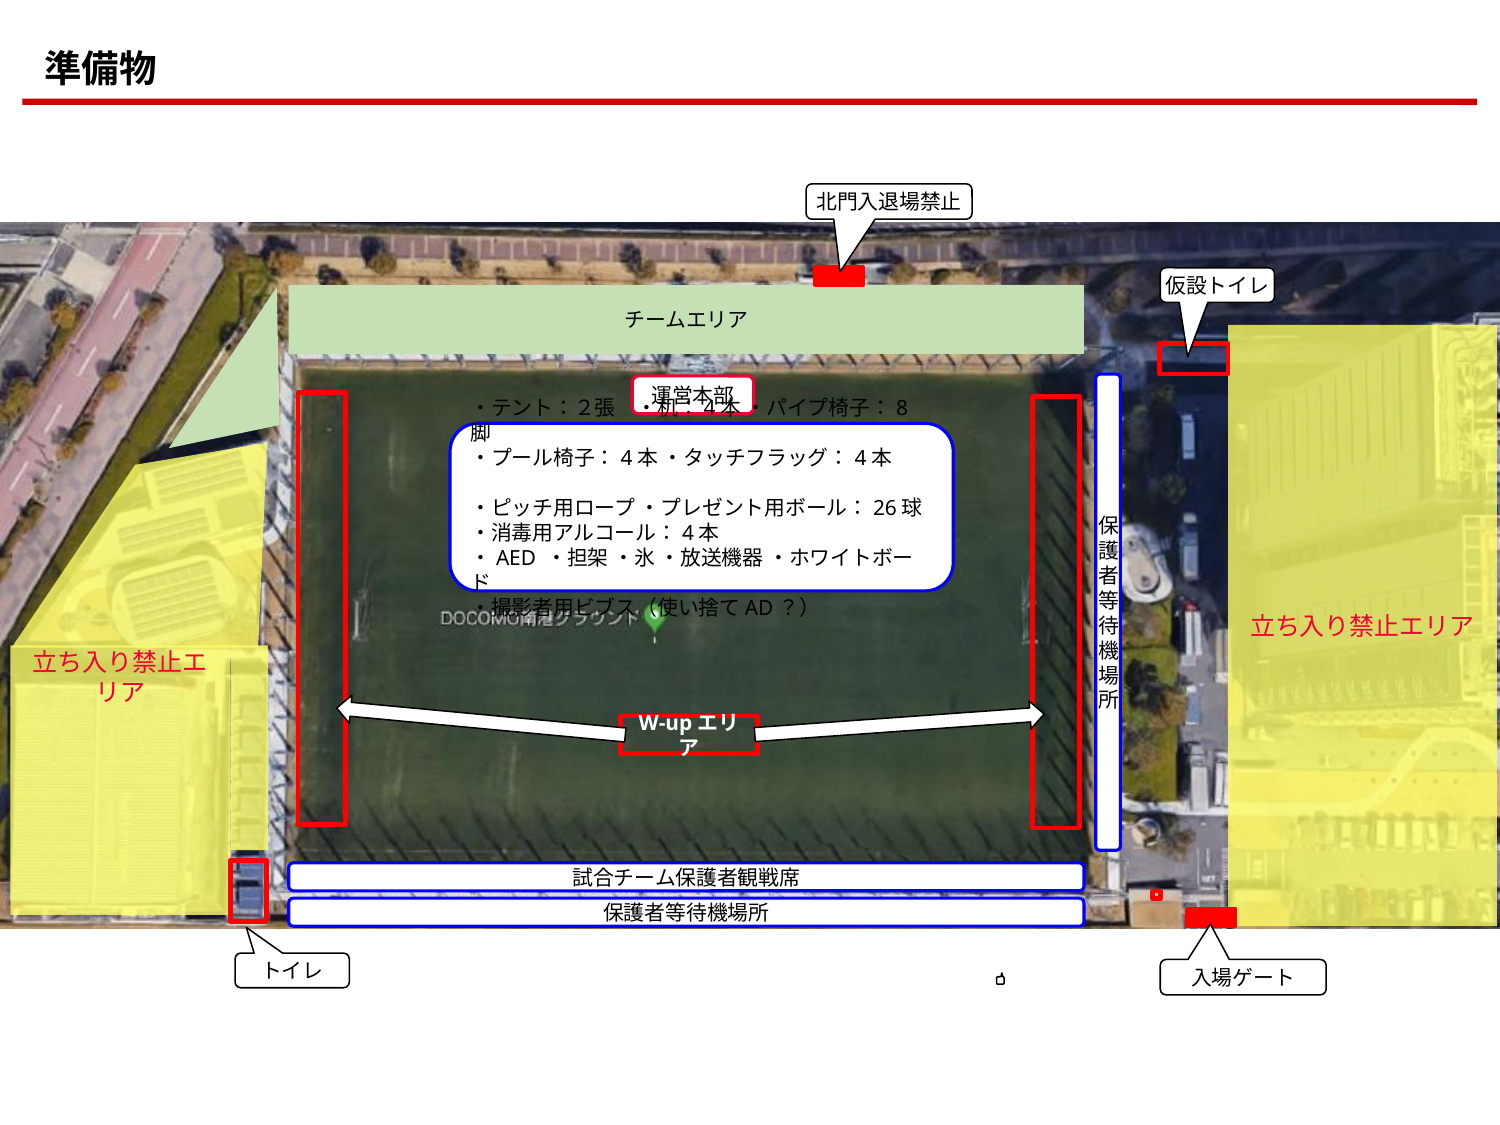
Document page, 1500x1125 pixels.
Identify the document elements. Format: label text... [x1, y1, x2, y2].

text_box [996, 972, 1005, 985]
text_box 北門入退場禁止 [806, 183, 973, 221]
text_box 入場ゲート [1160, 937, 1327, 995]
text_box 準備物 [29, 37, 172, 98]
picture [0, 222, 1500, 930]
text_box トイレ [235, 937, 350, 988]
